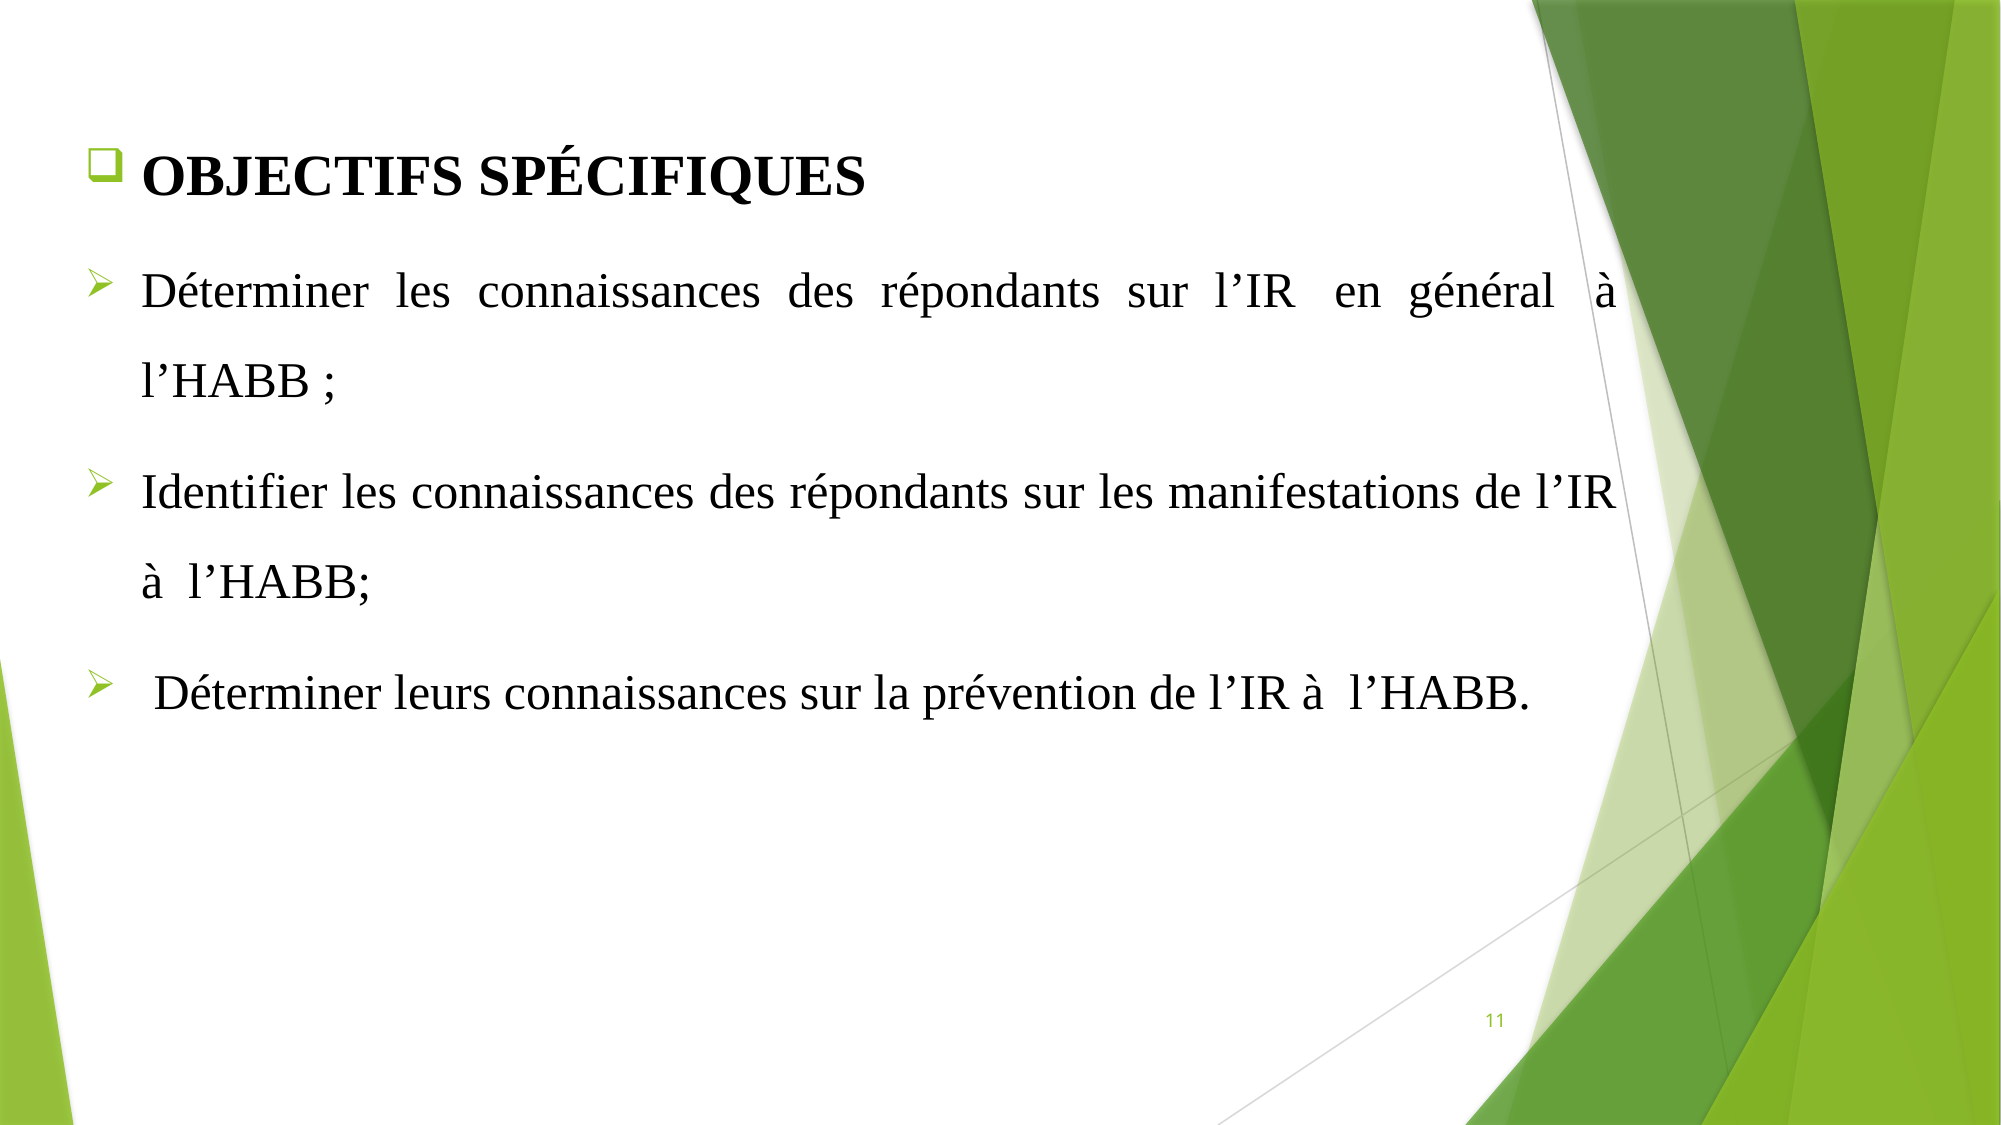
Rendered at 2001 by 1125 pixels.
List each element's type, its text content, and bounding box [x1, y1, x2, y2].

slide_number 11 [1409, 991, 1522, 1051]
list OBJECTIFS SPÉCIFIQUES Déterminer les connaissances des répondants sur l’IR en général à l’HABB ; Identifier les connaissances des répondants sur les manifestations de l’IR à l’HABB; Déterminer leurs connaissances sur la prévention de l’IR à l’HABB. [69, 94, 1633, 1051]
